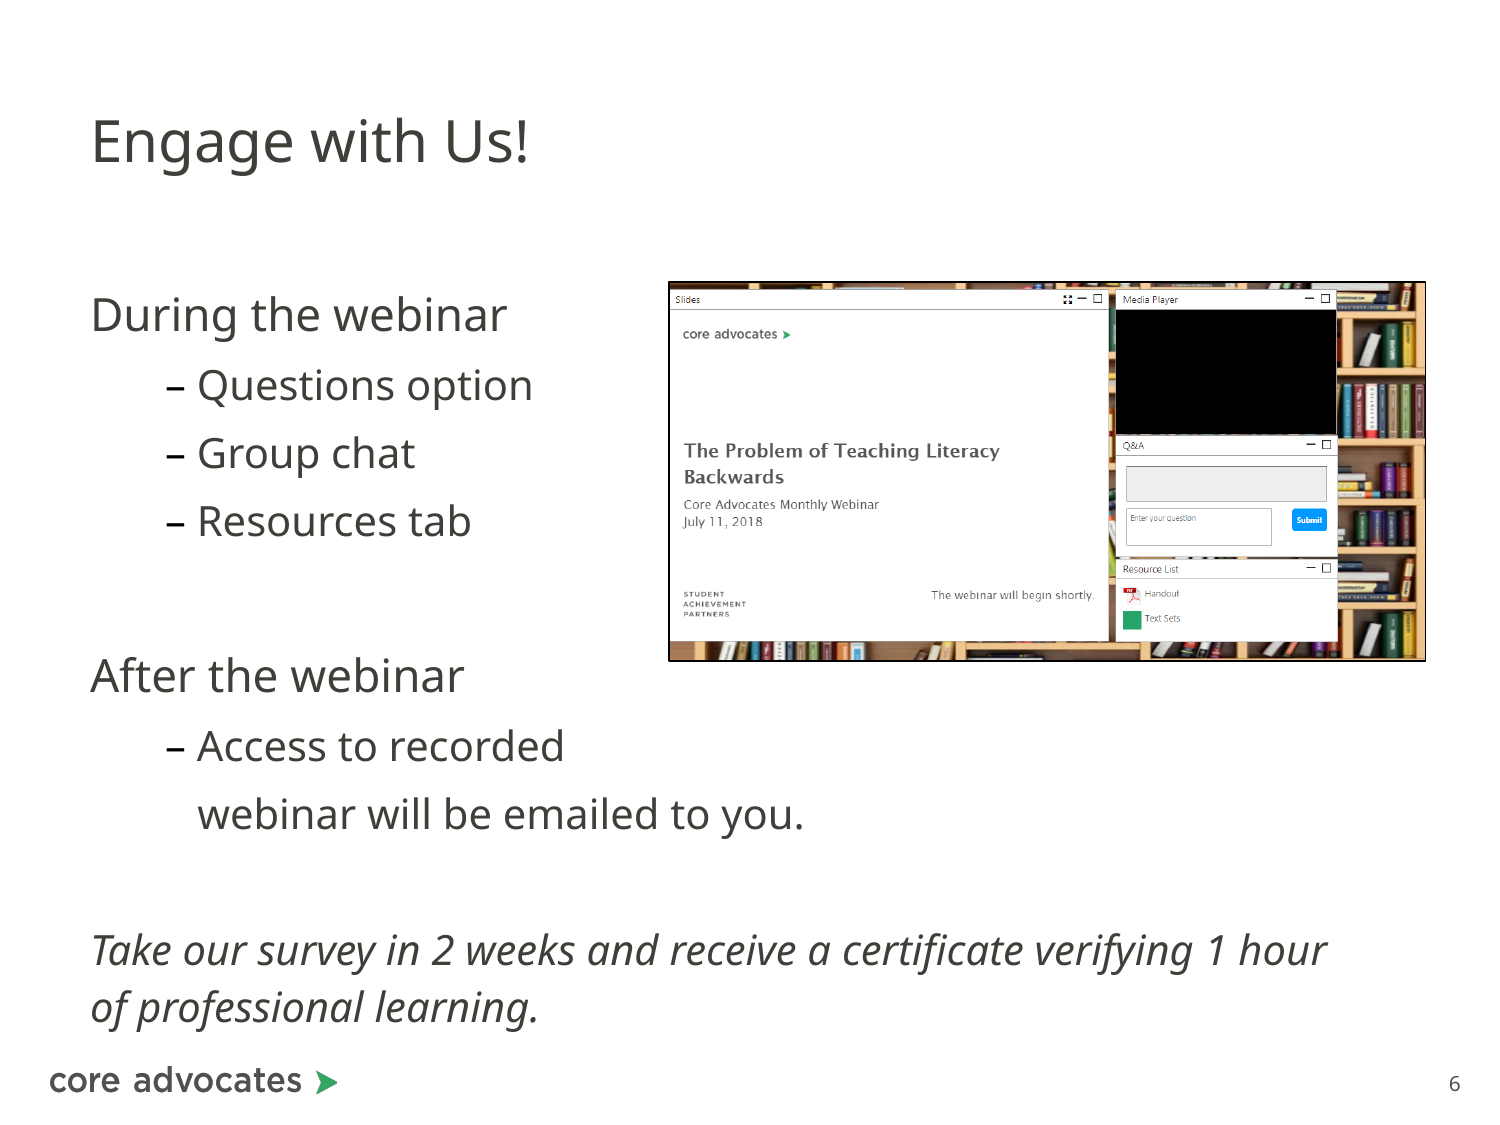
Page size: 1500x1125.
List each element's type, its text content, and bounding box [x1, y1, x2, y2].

title Engage with Us! [75, 45, 1425, 233]
picture [669, 282, 1426, 661]
picture [50, 1066, 337, 1094]
list During the webinar – Questions option – Group chat – Resources tab After the webinar – Access to recorded webinar will be emailed to you. Take our survey in 2 weeks and receive a certificate verifying 1 hour of professional learning. [75, 262, 1355, 1005]
